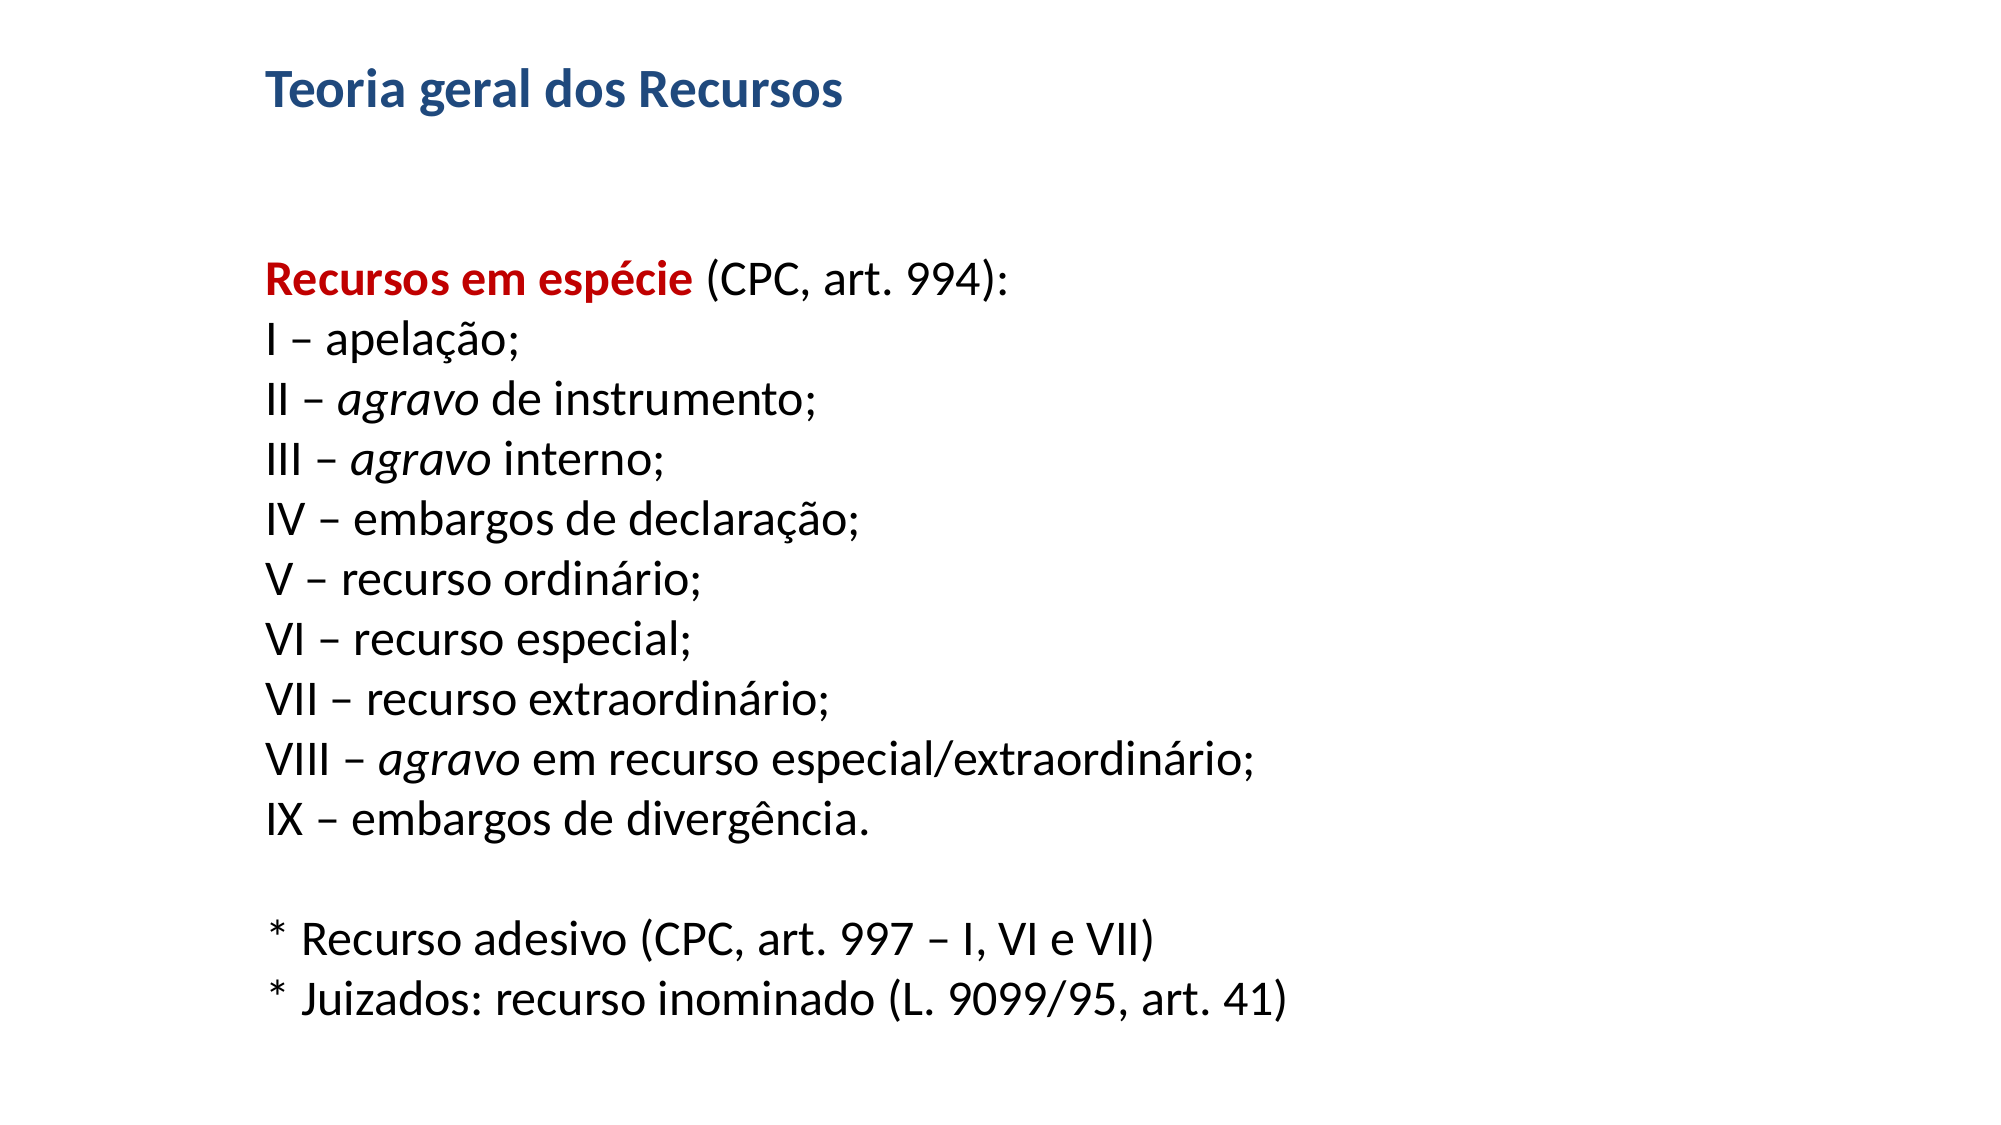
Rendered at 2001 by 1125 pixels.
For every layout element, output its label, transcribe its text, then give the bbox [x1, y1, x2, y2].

list Recursos em espécie (CPC, art. 994): I – apelação; II – agravo de instrumento; III – agravo interno; IV – embargos de declaração; V – recurso ordinário; VI – recurso especial; VII – recurso extraordinário; VIII – agravo em recurso especial/extraordinário; IX – embargos de divergência. * Recurso adesivo (CPC, art. 997 – I, VI e VII) * Juizados: recurso inominado (L. 9099/95, art. 41) [250, 237, 1931, 981]
title Teoria geral dos Recursos [250, 34, 1900, 137]
